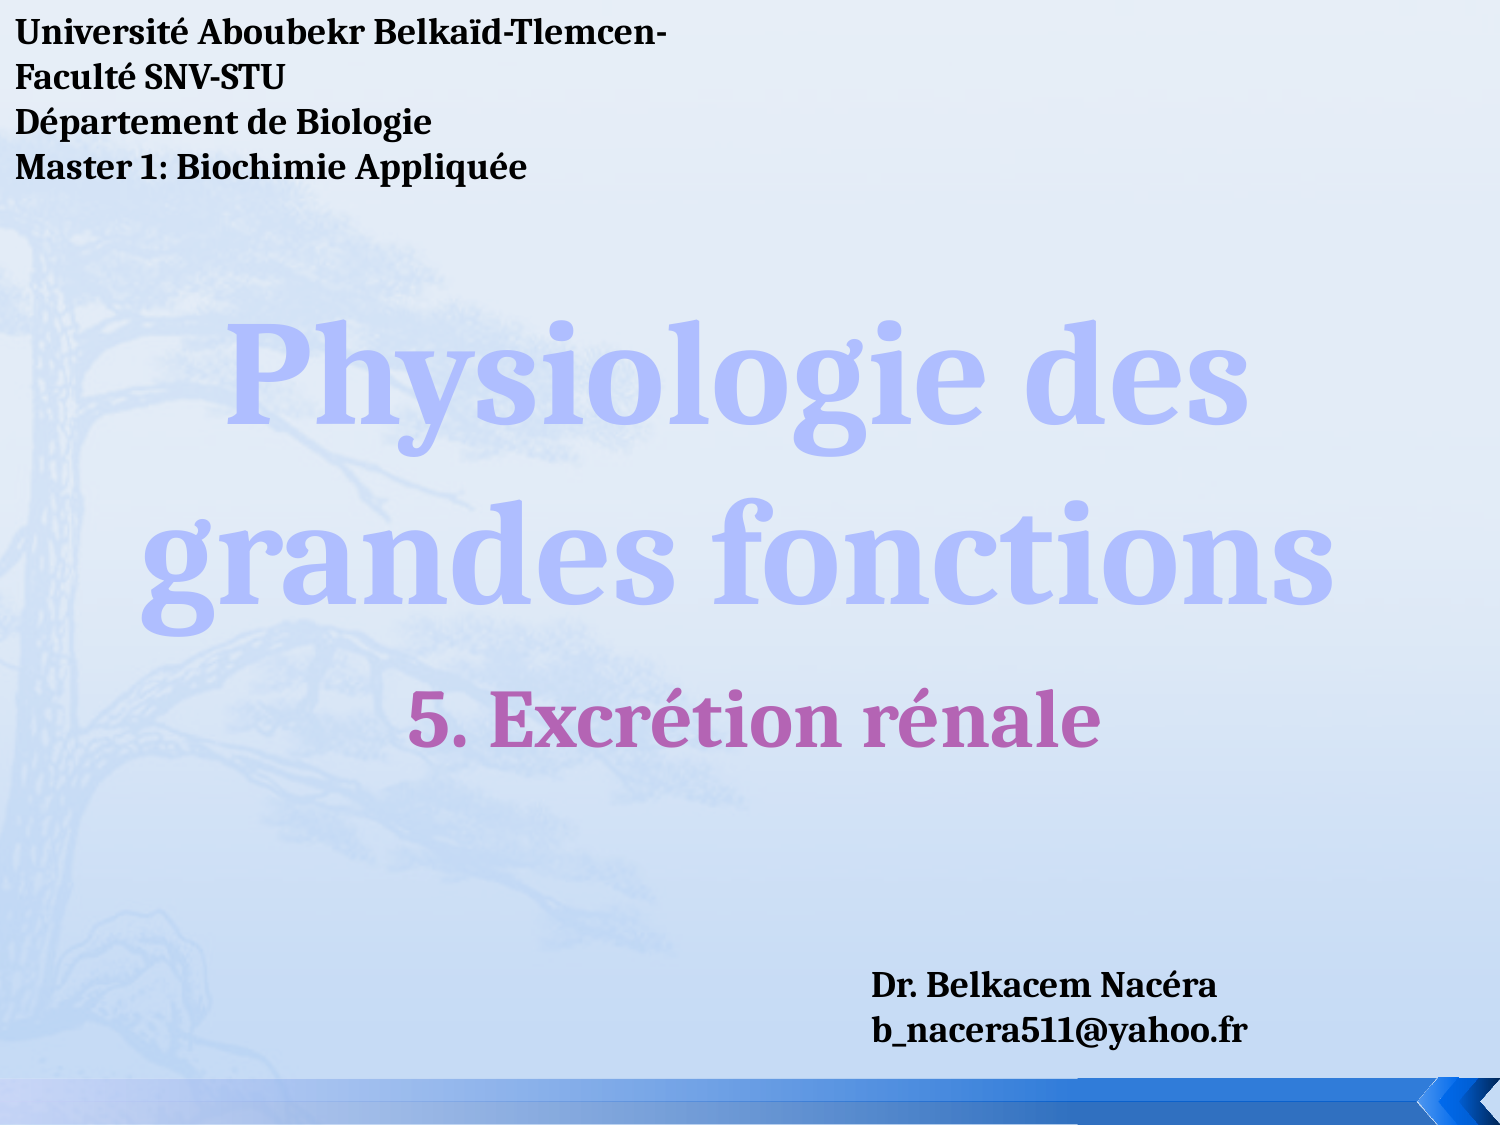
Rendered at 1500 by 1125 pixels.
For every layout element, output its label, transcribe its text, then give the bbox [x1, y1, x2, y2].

text_box 5. Excrétion rénale [64, 656, 1447, 772]
text_box Dr. Belkacem Nacéra b_nacera511@yahoo.fr [856, 952, 1500, 1057]
text_box Université Aboubekr Belkaïd-Tlemcen- Faculté SNV-STU Département de Biologie Master 1: Biochimie Appliquée [0, 0, 1252, 195]
text_box Physiologie des grandes fonctions [64, 267, 1412, 642]
